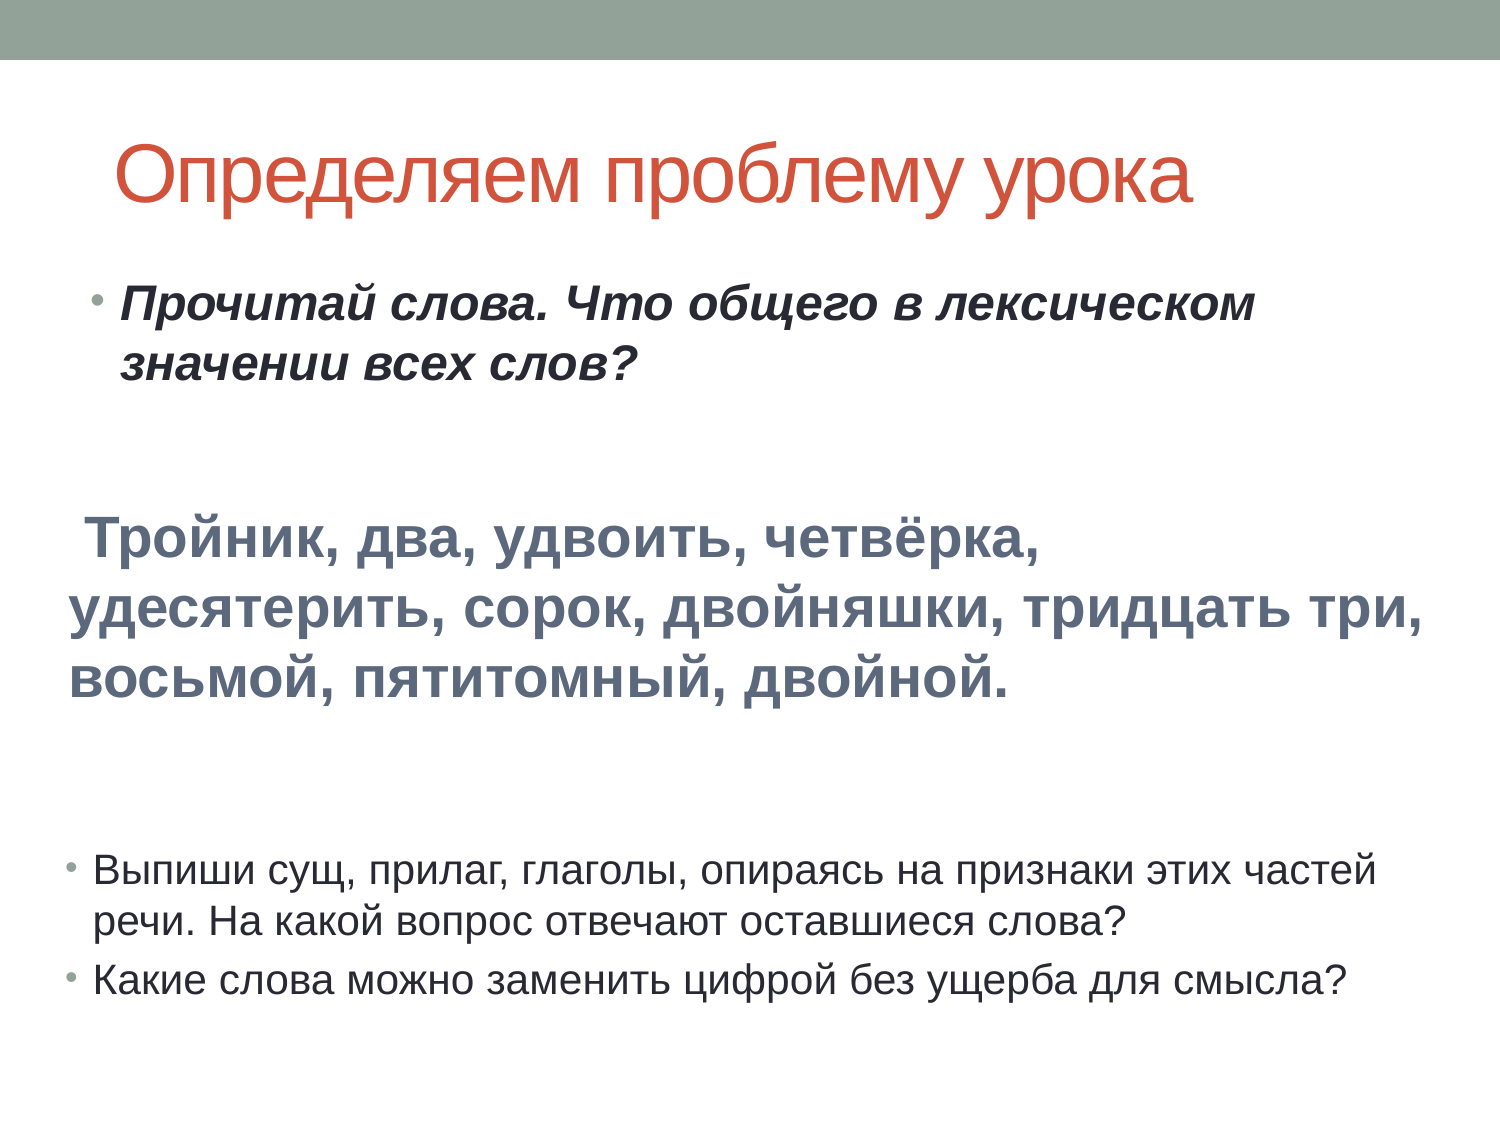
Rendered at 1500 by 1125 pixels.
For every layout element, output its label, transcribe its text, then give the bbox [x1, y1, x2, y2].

text_box Выпиши сущ, прилаг, глаголы, опираясь на признаки этих частей речи. На какой вопрос отвечают оставшиеся слова? Какие слова можно заменить цифрой без ущерба для смысла? [50, 834, 1401, 1059]
list Прочитай слова. Что общего в лексическом значении всех слов? [75, 262, 1425, 433]
title Определяем проблему урока [75, 87, 1425, 250]
text_box Тройник, два, удвоить, четвёрка, удесятерить, сорок, двойняшки, тридцать три, восьмой, пятитомный, двойной. [53, 491, 1447, 662]
